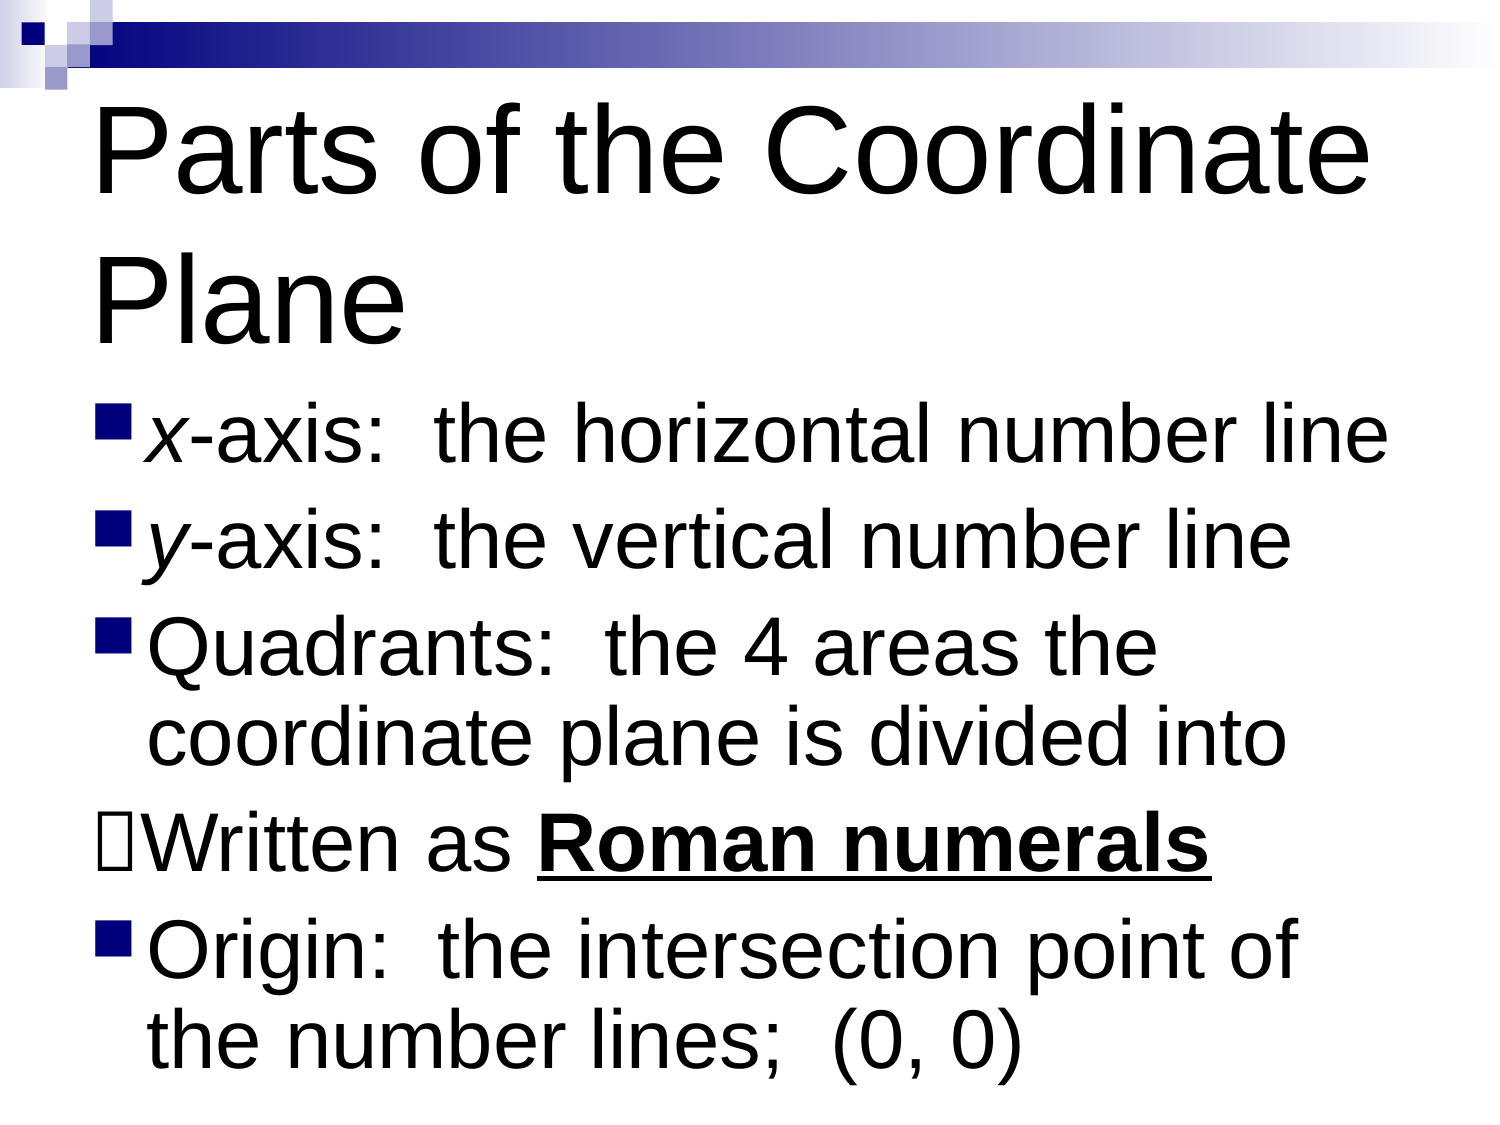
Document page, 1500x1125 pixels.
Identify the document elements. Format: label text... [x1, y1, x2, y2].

title Parts of the Coordinate Plane [75, 125, 1425, 313]
list x-axis: the horizontal number line y-axis: the vertical number line Quadrants: the 4 areas the coordinate plane is divided into Written as Roman numerals Origin: the intersection point of the number lines; (0, 0) [75, 382, 1425, 1125]
